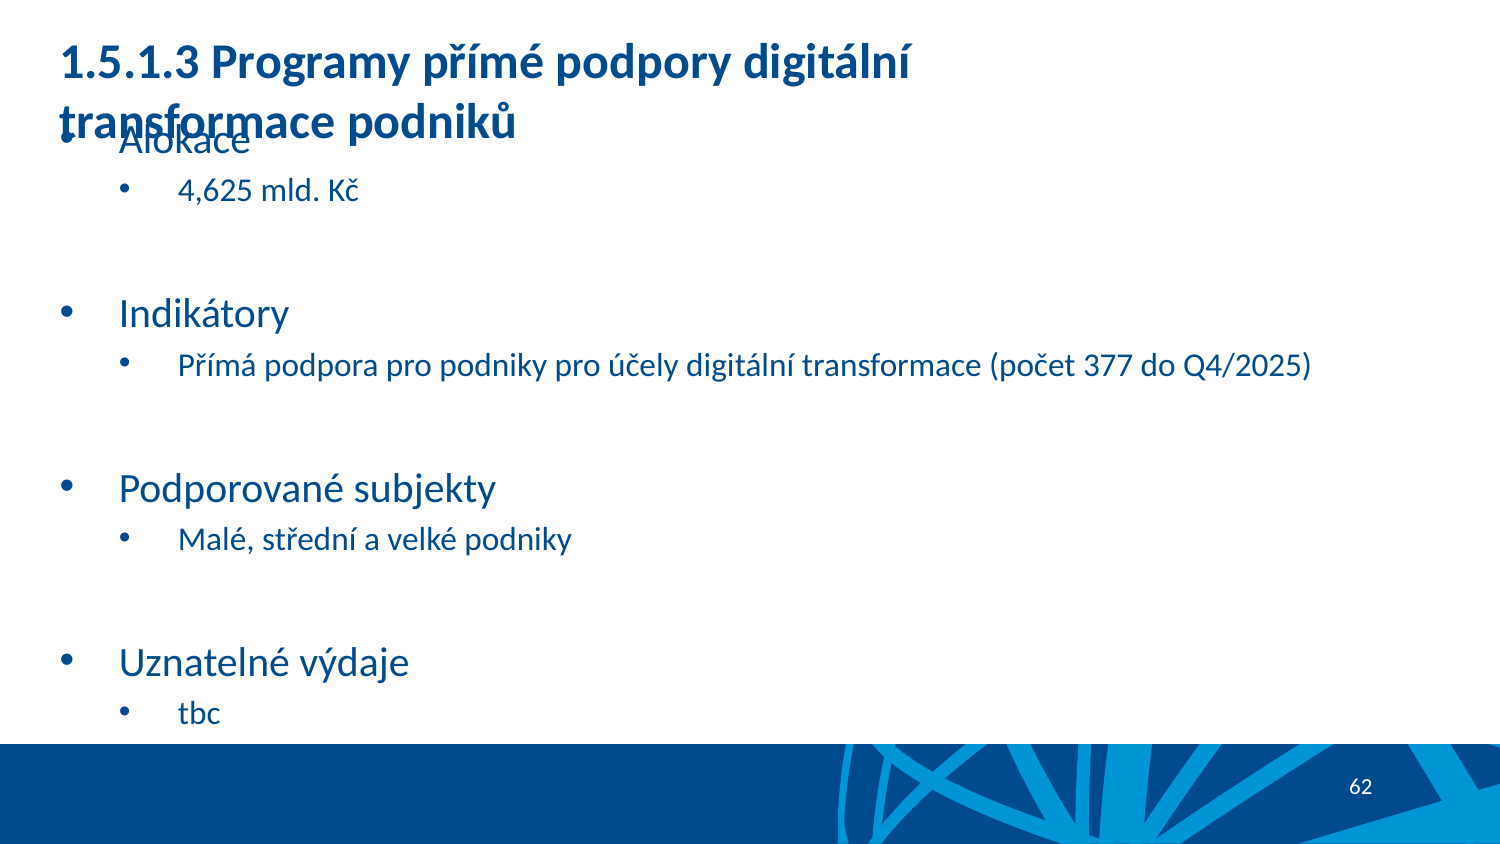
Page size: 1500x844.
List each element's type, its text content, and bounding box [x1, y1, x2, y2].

title 1.5.1.3 Programy přímé podpory digitální transformace podniků [59, 28, 1441, 111]
list Alokace 4,625 mld. Kč Indikátory Přímá podpora pro podniky pro účely digitální transformace (počet 377 do Q4/2025) Podporované subjekty Malé, střední a velké podniky Uznatelné výdaje tbc [59, 111, 1441, 766]
